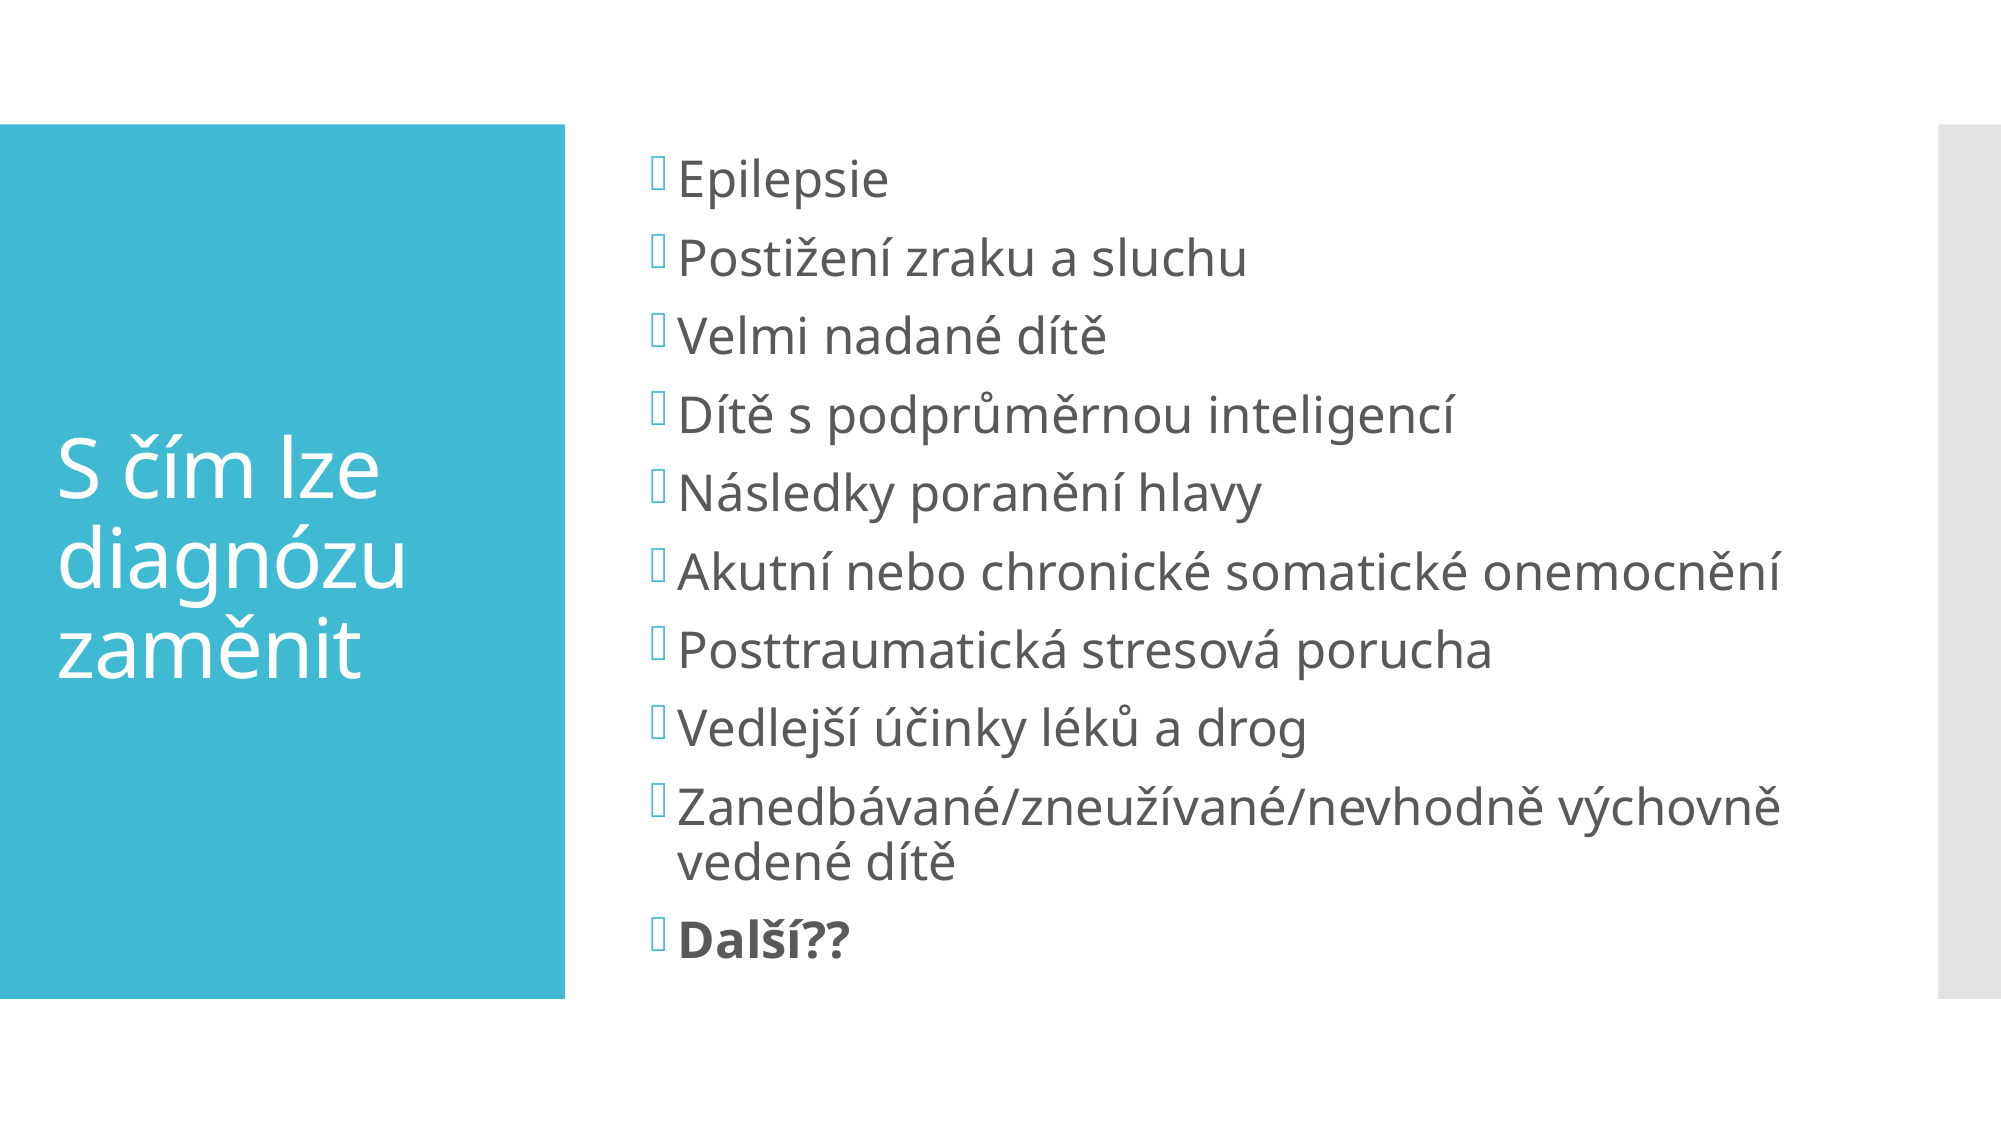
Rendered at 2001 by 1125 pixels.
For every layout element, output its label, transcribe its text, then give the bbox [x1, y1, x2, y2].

title S čím lze diagnózu zaměnit [41, 184, 525, 940]
list Epilepsie Postižení zraku a sluchu Velmi nadané dítě Dítě s podprůměrnou inteligencí Následky poranění hlavy Akutní nebo chronické somatické onemocnění Posttraumatická stresová porucha Vedlejší účinky léků a drog Zanedbávané/zneužívané/nevhodně výchovně vedené dítě Další?? [634, 141, 1835, 982]
